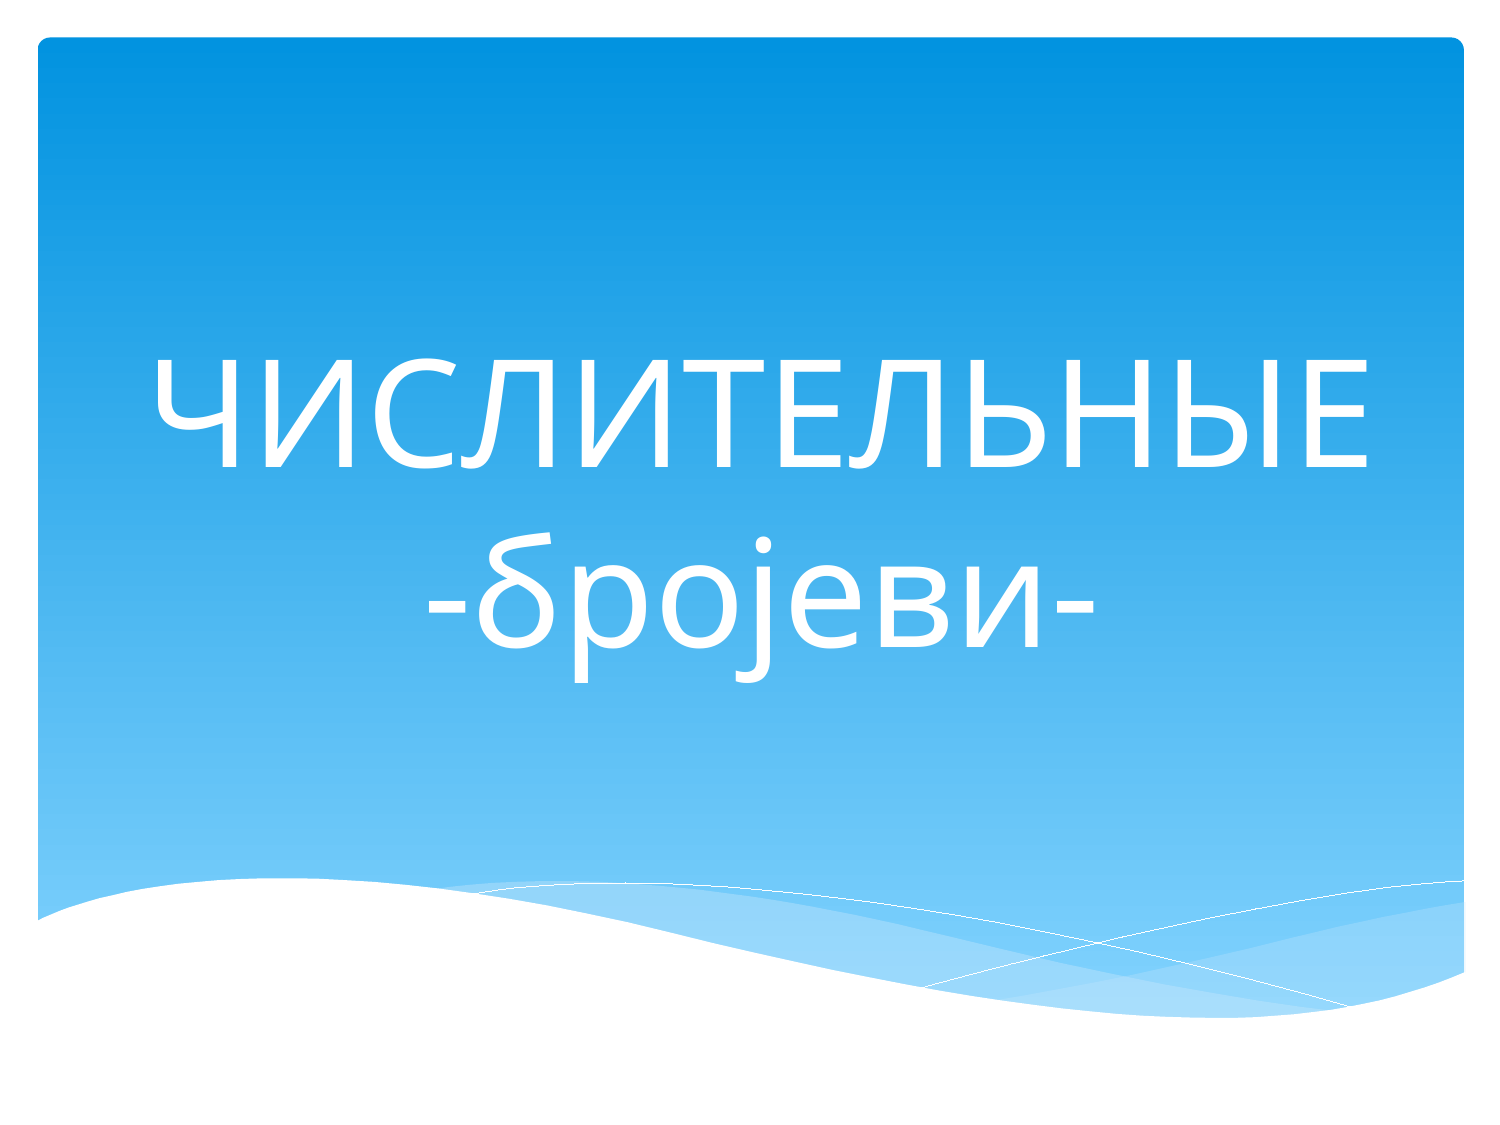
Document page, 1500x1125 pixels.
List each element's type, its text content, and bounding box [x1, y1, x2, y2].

title ЧИСЛИТЕЛЬНЫЕ -бројеви- [123, 278, 1399, 686]
